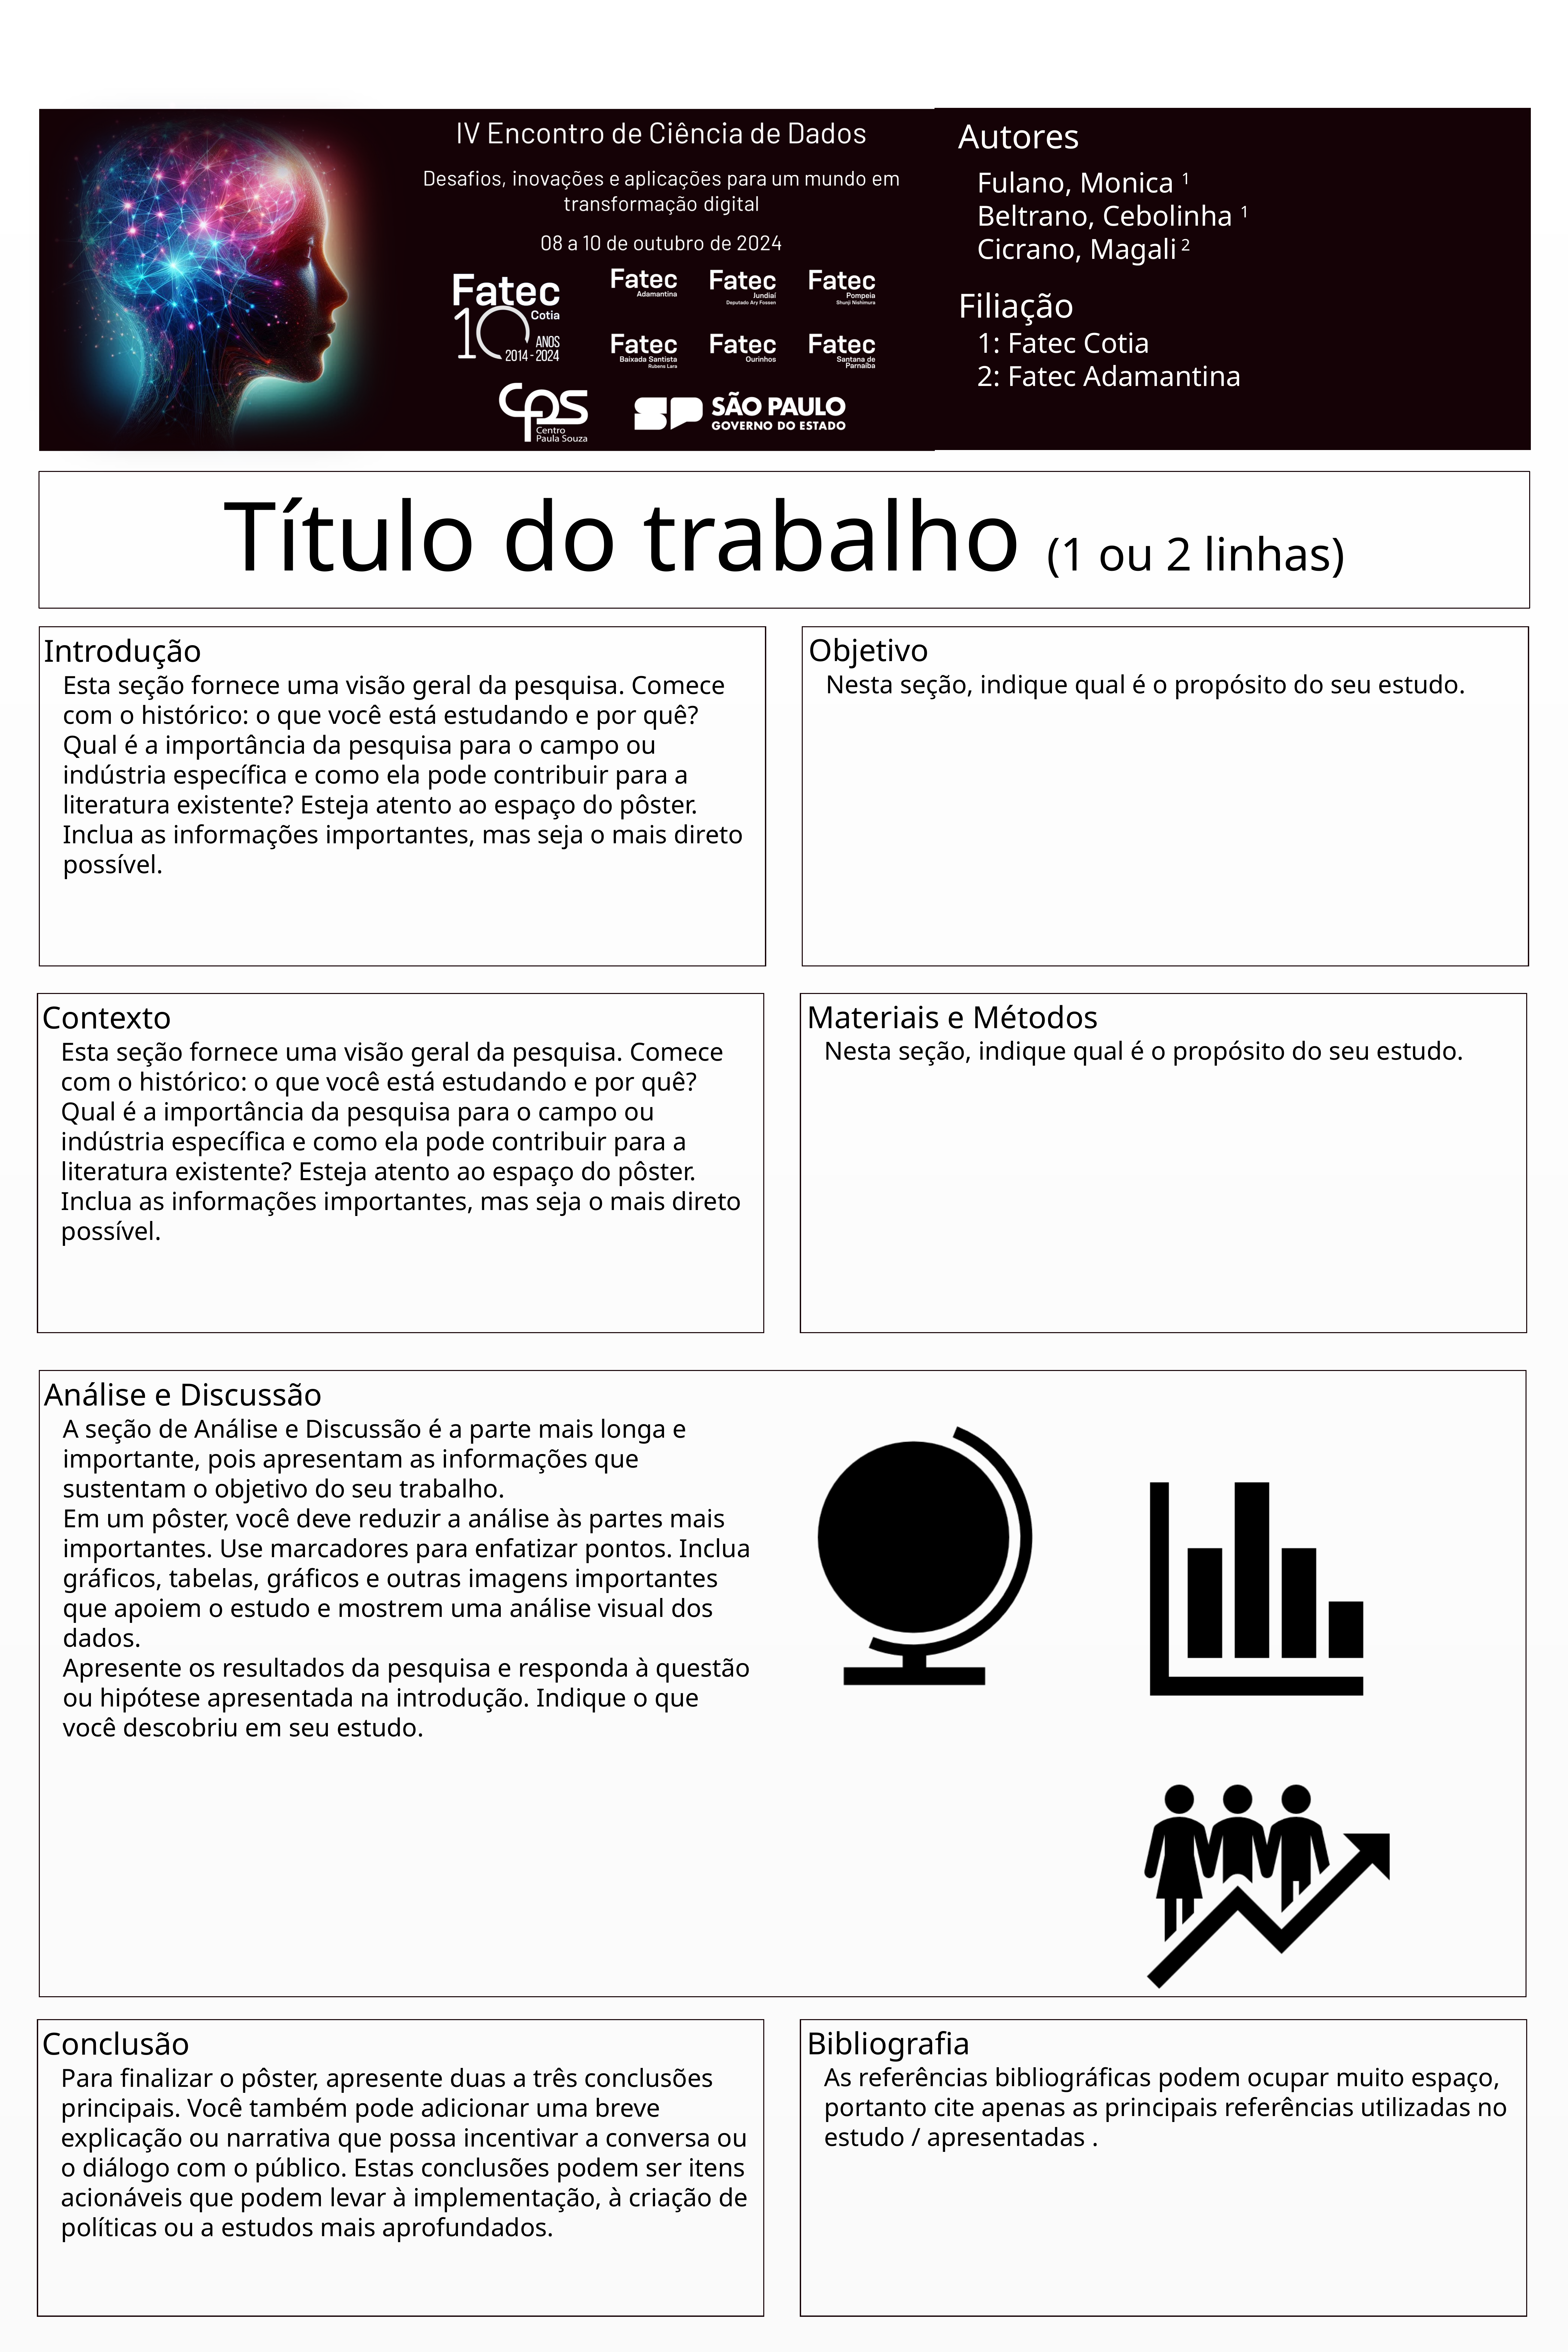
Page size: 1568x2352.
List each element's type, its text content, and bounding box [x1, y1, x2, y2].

text_box [39, 626, 766, 966]
picture [1106, 1438, 1408, 1740]
text_box Conclusão [37, 2022, 764, 2064]
text_box As referências bibliográficas podem ocupar muito espaço, portanto cite apenas as principais referências utilizadas no estudo / apresentadas . [819, 2059, 1526, 2154]
text_box Para finalizar o pôster, apresente duas a três conclusões principais. Você também pode adicionar uma breve explicação ou narrativa que possa incentivar a conversa ou o diálogo com o público. Estas conclusões podem ser itens acionáveis ​​que podem levar à implementação, à criação de políticas ou a estudos mais aprofundados. [56, 2060, 763, 2244]
text_box Nesta seção, indique qual é o propósito do seu estudo. [819, 1032, 1526, 1068]
text_box [37, 2019, 764, 2317]
text_box Objetivo [803, 628, 1531, 670]
text_box Introdução [39, 629, 766, 671]
text_box [800, 993, 1527, 1333]
text_box Esta seção fornece uma visão geral da pesquisa. Comece com o histórico: o que você está estudando e por quê? Qual é a importância da pesquisa para o campo ou indústria específica e como ela pode contribuir para a literatura existente? Esteja atento ao espaço do pôster. Inclua as informações importantes, mas seja o mais direto possível. [56, 1033, 763, 1277]
picture [1127, 1741, 1408, 2022]
picture [29, 88, 935, 474]
text_box Fulano, Monica 1 Beltrano, Cebolinha 1 Cicrano, Magali 2 [972, 162, 1507, 267]
text_box A seção de Análise e Discussão é a parte mais longa e importante, pois apresentam as informações que sustentam o objetivo do seu trabalho. Em um pôster, você deve reduzir a análise às partes mais importantes. Use marcadores para enfatizar pontos. Inclua gráficos, tabelas, gráficos e outras imagens importantes que apoiem o estudo e mostrem uma análise visual dos dados. Apresente os resultados da pesquisa e responda à questão ou hipótese apresentada na introdução. Indique o que você descobriu em seu estudo. [58, 1410, 763, 1744]
text_box 1: Fatec Cotia 2: Fatec Adamantina [972, 323, 1507, 427]
text_box Filiação [953, 282, 1502, 327]
text_box [935, 108, 1531, 450]
text_box [802, 626, 1529, 966]
title Título do trabalho (1 ou 2 linhas) [39, 471, 1530, 608]
text_box Autores [953, 113, 1502, 158]
text_box [39, 1370, 1527, 1997]
text_box Esta seção fornece uma visão geral da pesquisa. Comece com o histórico: o que você está estudando e por quê? Qual é a importância da pesquisa para o campo ou indústria específica e como ela pode contribuir para a literatura existente? Esteja atento ao espaço do pôster. Inclua as informações importantes, mas seja o mais direto possível. [58, 666, 765, 911]
picture [784, 1414, 1067, 1698]
text_box [37, 993, 764, 1333]
text_box Análise e Discussão [39, 1373, 766, 1414]
text_box Materiais e Métodos [802, 995, 1529, 1037]
text_box Nesta seção, indique qual é o propósito do seu estudo. [821, 666, 1528, 701]
text_box [800, 2019, 1527, 2317]
text_box Bibliografia [802, 2021, 1529, 2063]
text_box Contexto [37, 996, 764, 1037]
